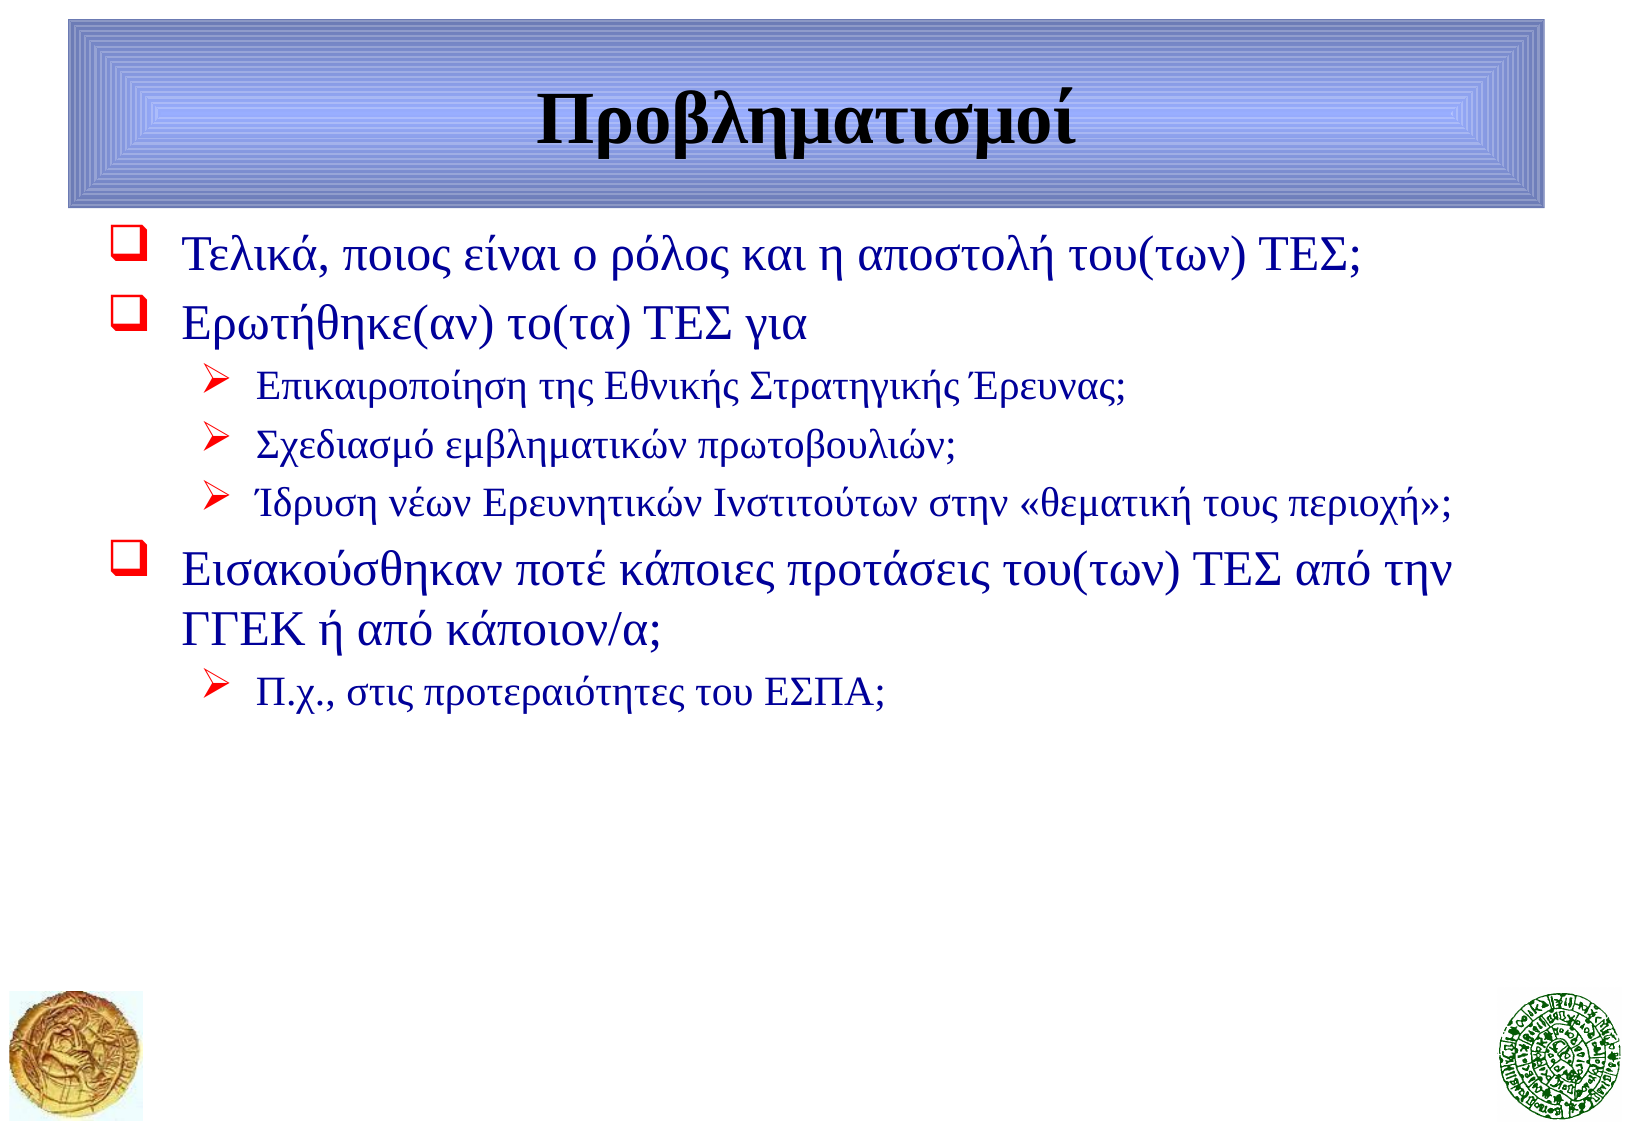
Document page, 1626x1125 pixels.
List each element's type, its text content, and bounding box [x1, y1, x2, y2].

list Τελικά, ποιος είναι ο ρόλος και η αποστολή του(των) ΤΕΣ; Ερωτήθηκε(αν) το(τα) ΤΕΣ για Επικαιροποίηση της Εθνικής Στρατηγικής Έρευνας; Σχεδιασμό εμβληματικών πρωτοβουλιών; Ίδρυση νέων Ερευνητικών Ινστιτούτων στην «θεματική τους περιοχή»; Εισακούσθηκαν ποτέ κάποιες προτάσεις του(των) ΤΕΣ από την ΓΓΕΚ ή από κάποιον/α; Π.χ., στις προτεραιότητες του ΕΣΠΑ; [91, 212, 1581, 1118]
title Προβληματισμοί [68, 19, 1545, 209]
picture [9, 991, 143, 1121]
